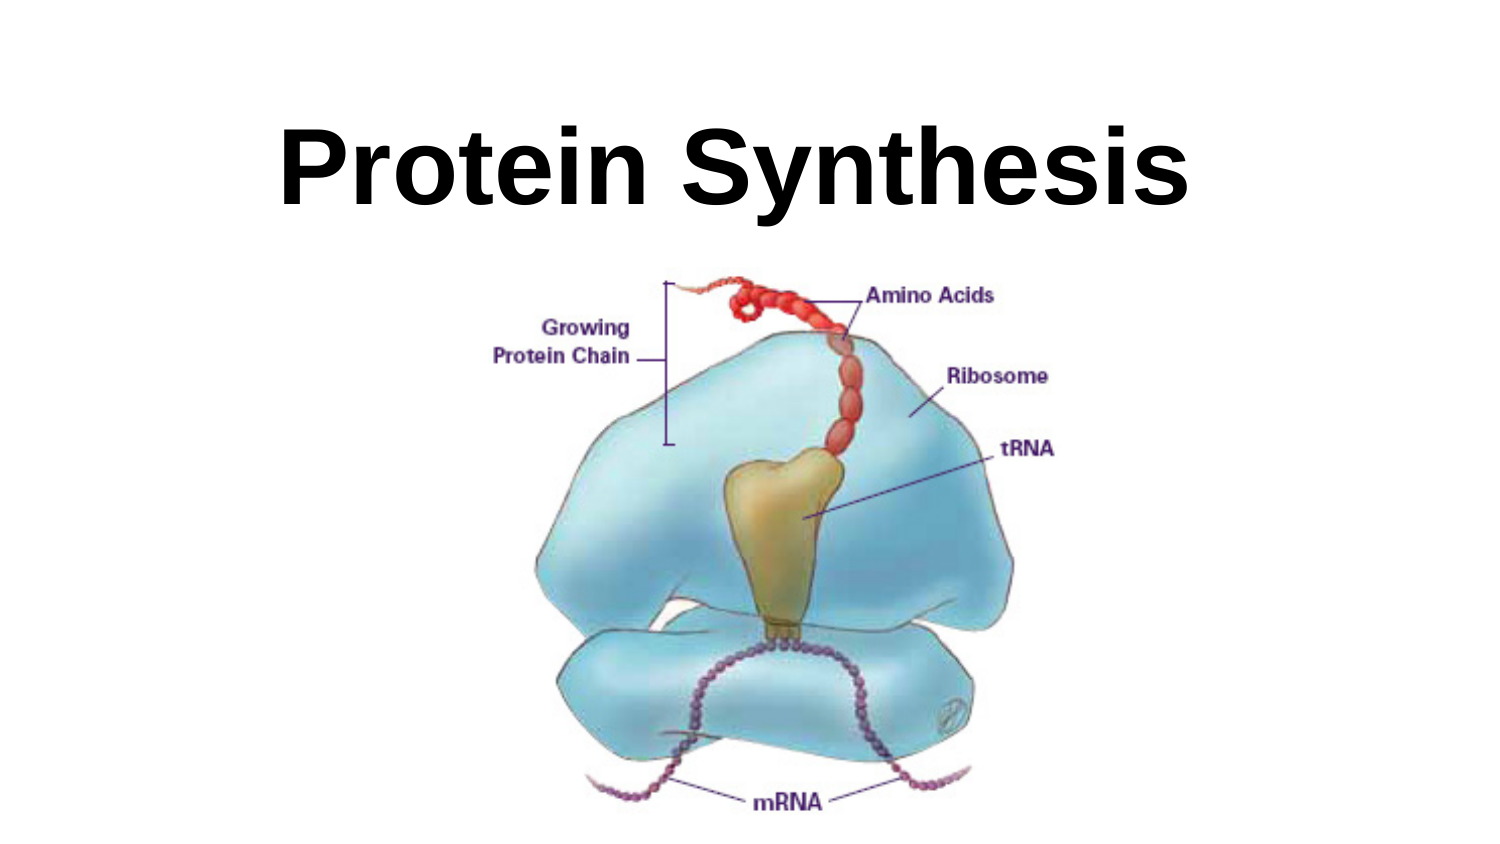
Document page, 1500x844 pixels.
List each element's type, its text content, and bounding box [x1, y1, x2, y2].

title Protein Synthesis [51, 60, 1449, 242]
picture [488, 266, 1061, 819]
